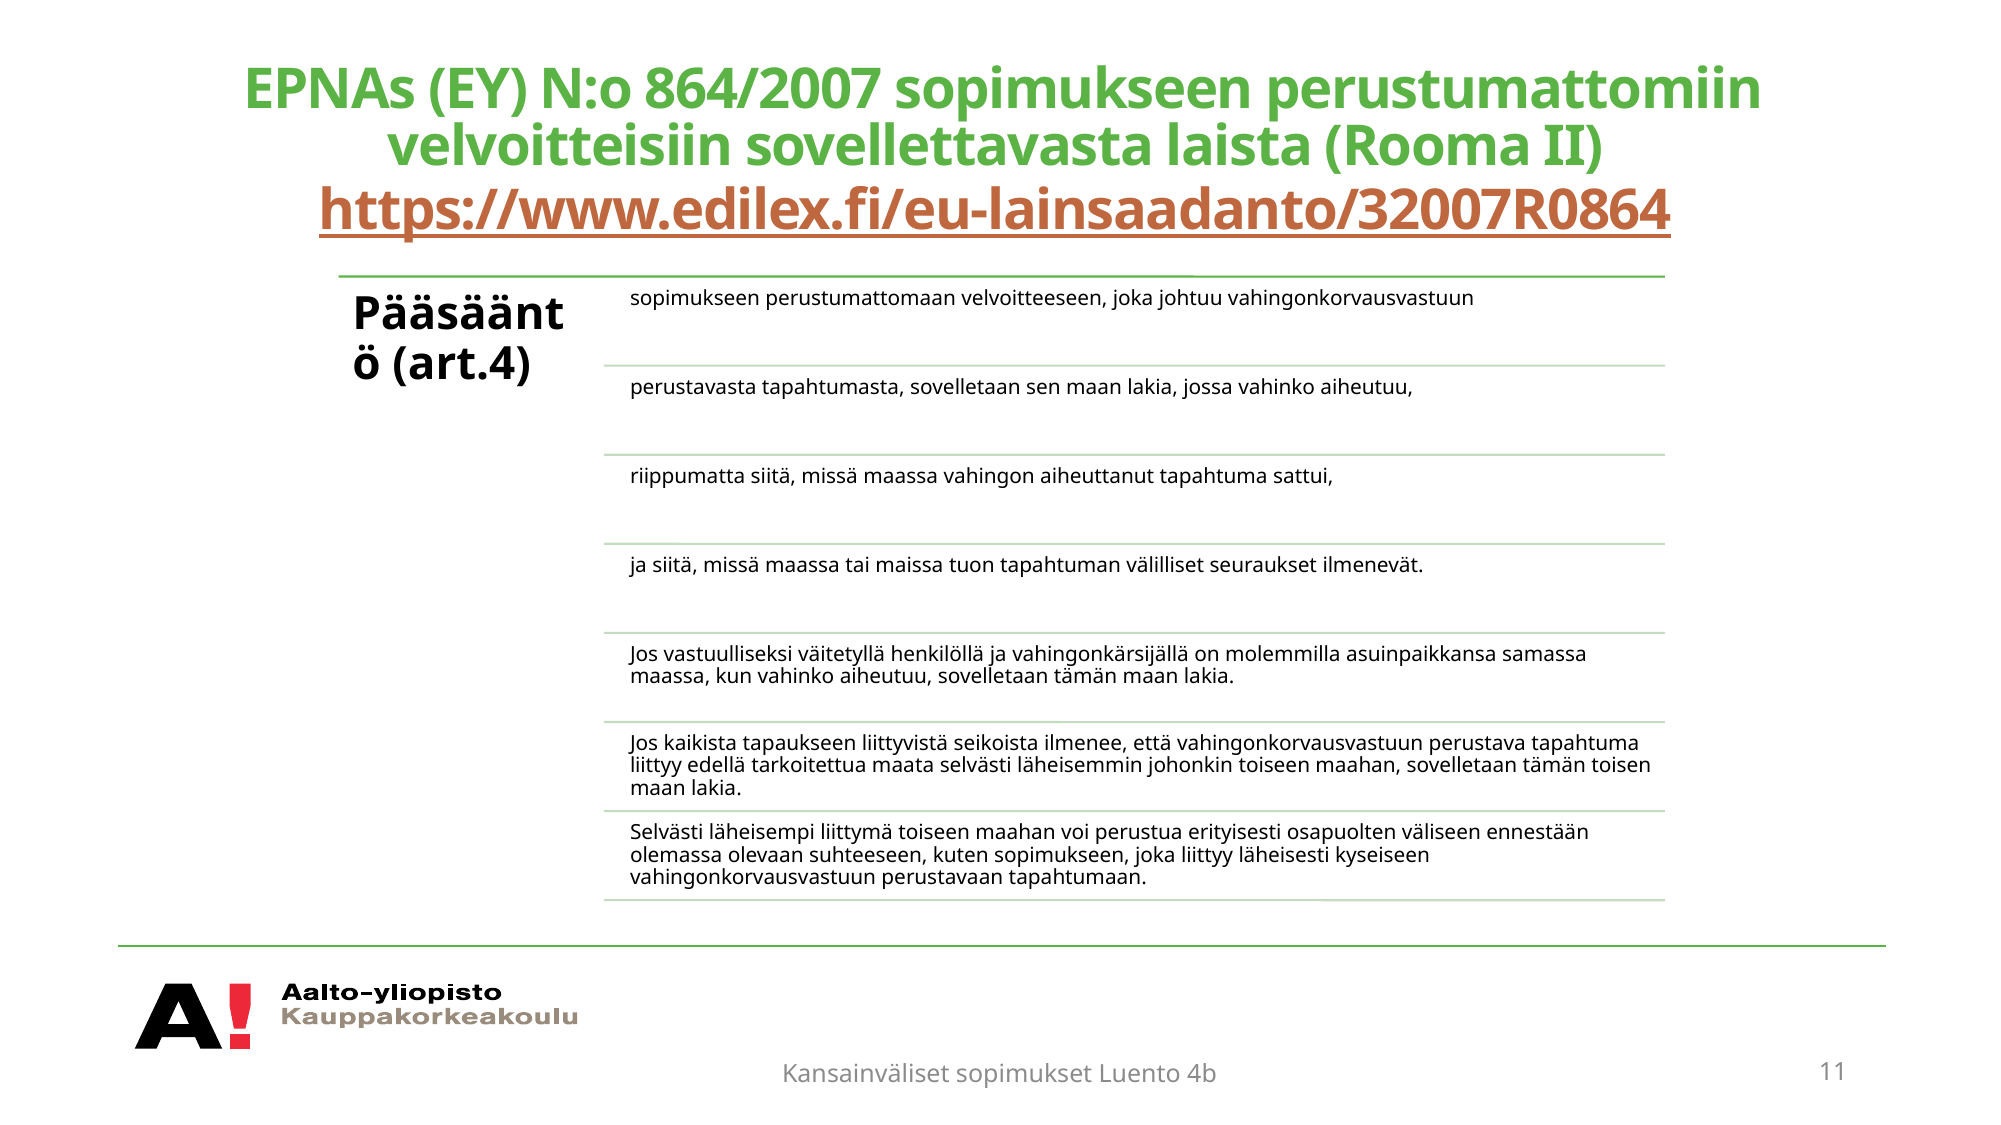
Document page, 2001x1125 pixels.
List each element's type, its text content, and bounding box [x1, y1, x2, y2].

title EPNAs (EY) N:o 864/2007 sopimukseen perustumattomiin velvoitteisiin sovellettavasta laista (Rooma II) https://www.edilex.fi/eu-lainsaadanto/32007R0864 [118, 62, 1887, 259]
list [338, 276, 1665, 905]
footer Kansainväliset sopimukset Luento 4b [662, 1042, 1338, 1103]
slide_number 11 [1412, 1042, 1863, 1103]
